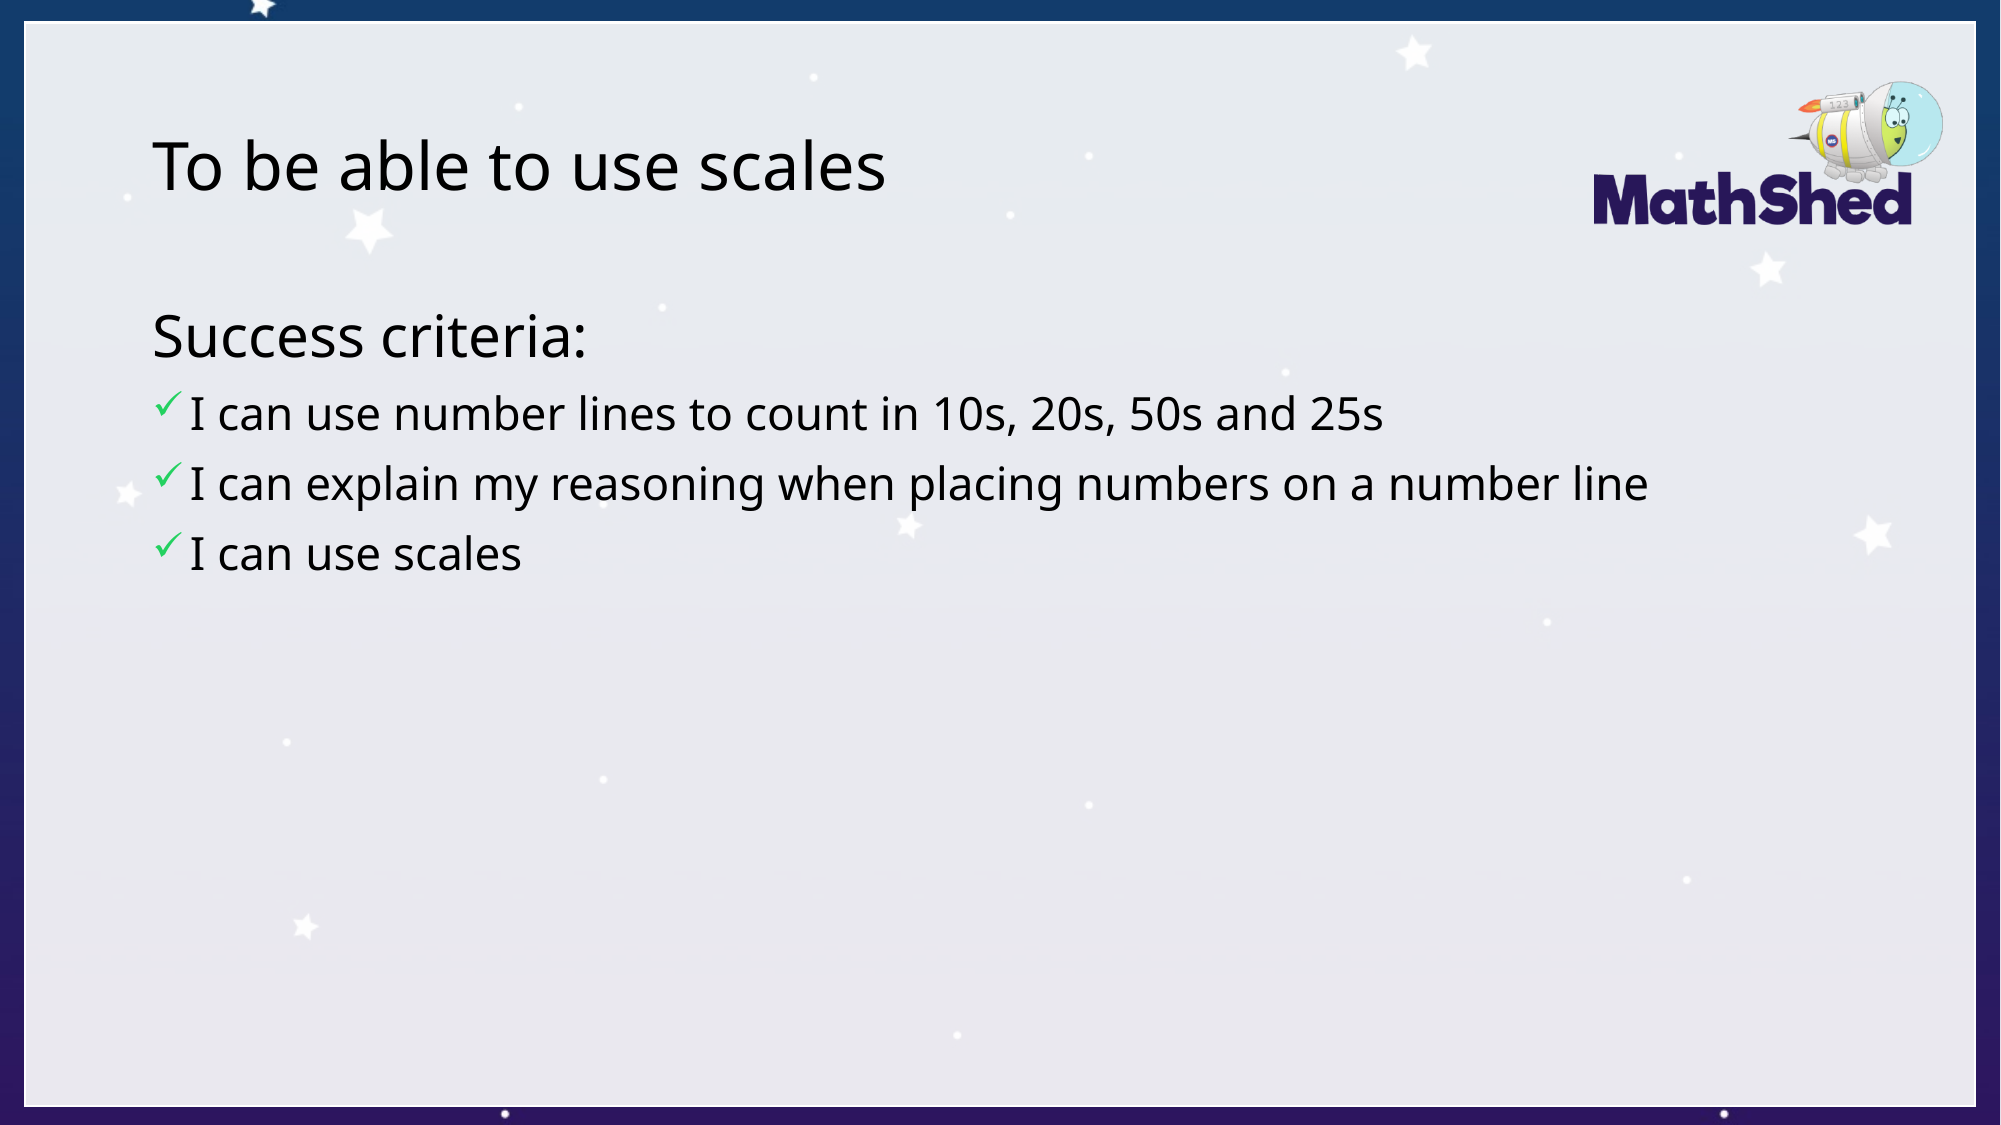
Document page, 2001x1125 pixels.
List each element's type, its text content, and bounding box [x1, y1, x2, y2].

picture [0, 0, 2001, 1125]
list Success criteria: I can use number lines to count in 10s, 20s, 50s and 25s I can explain my reasoning when placing numbers on a number line I can use scales [137, 299, 1898, 1014]
title To be able to use scales [137, 59, 1578, 278]
